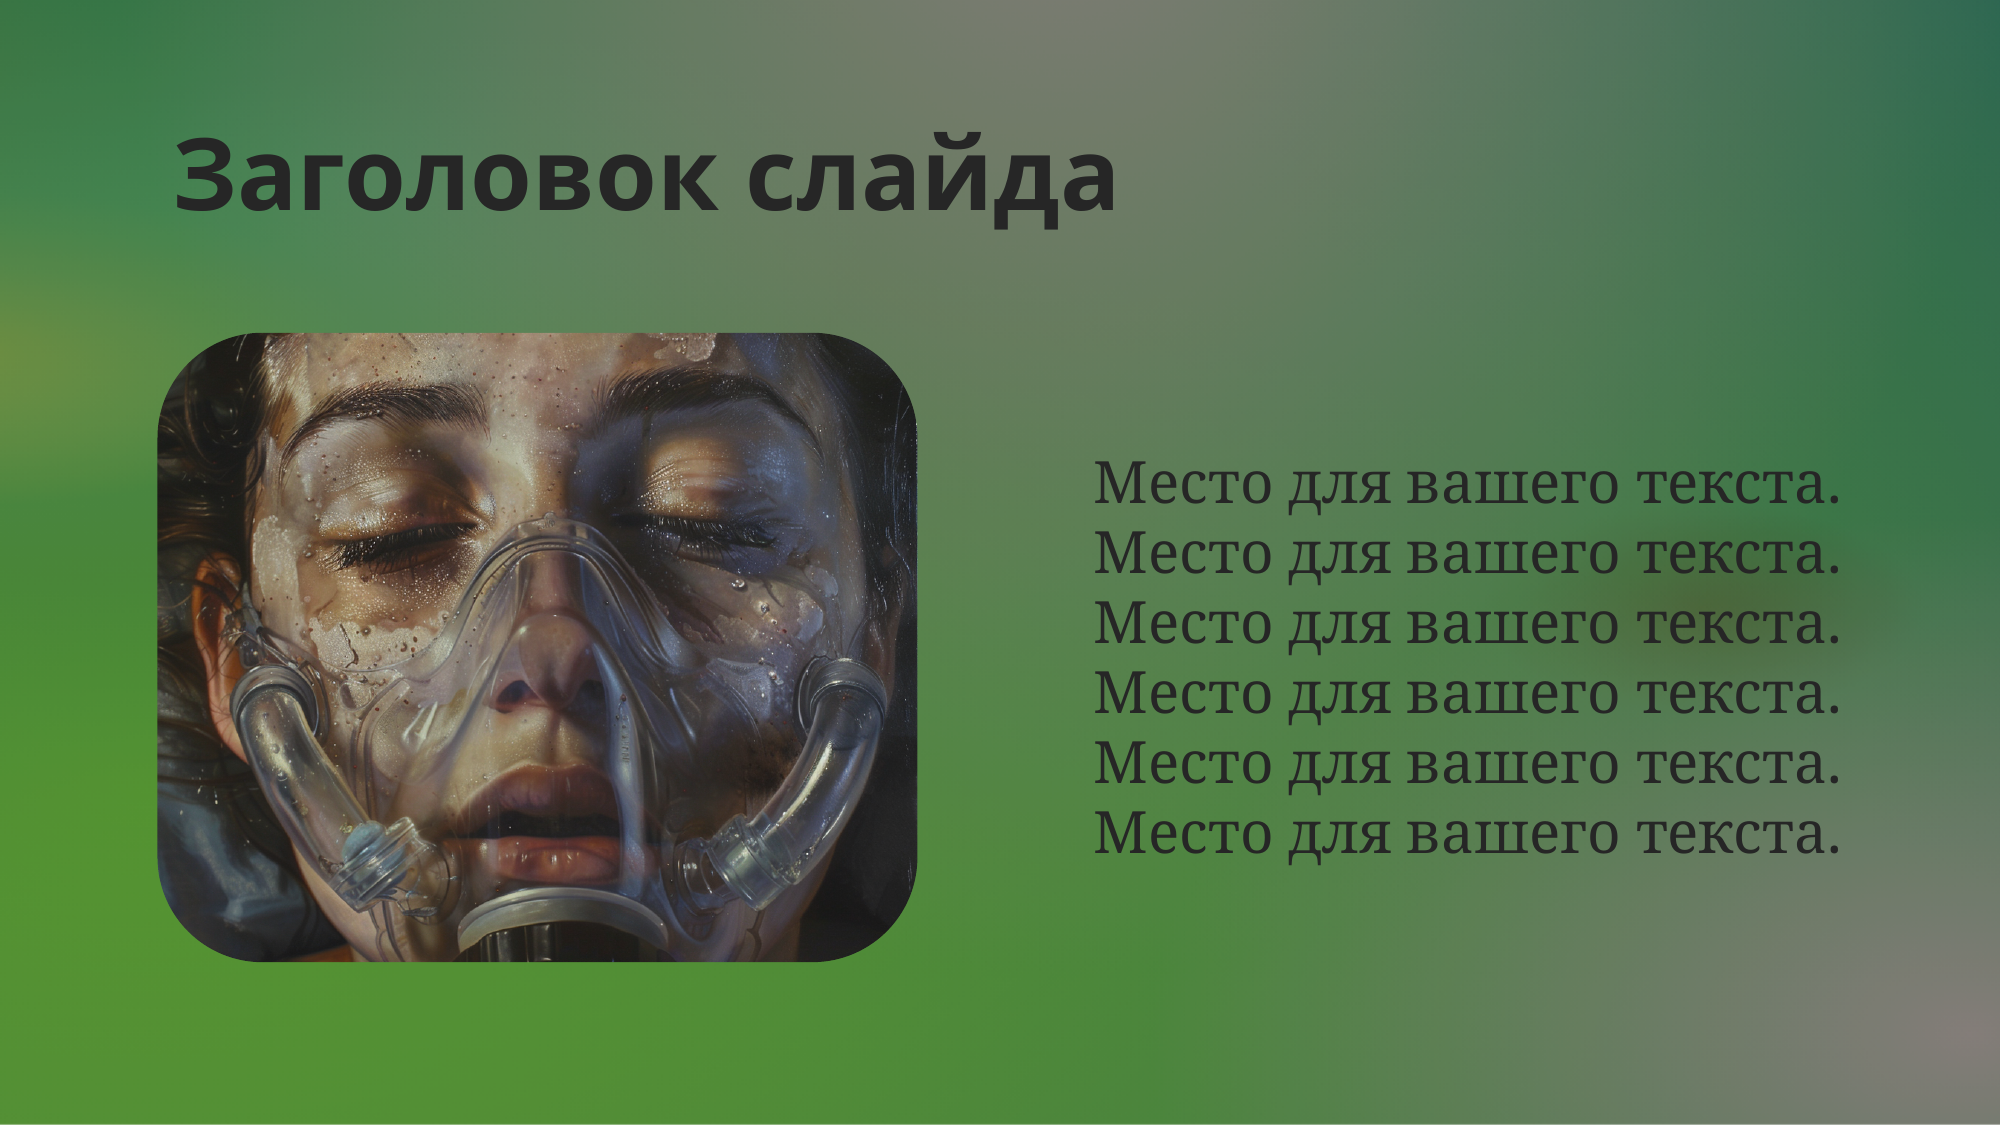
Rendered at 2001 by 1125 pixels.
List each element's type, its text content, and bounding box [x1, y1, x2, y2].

picture [157, 332, 918, 963]
title Заголовок слайда [157, 69, 1883, 287]
text_box Место для вашего текста. Место для вашего текста. Место для вашего текста. Место для вашего текста. Место для вашего текста. Место для вашего текста. [999, 438, 1936, 943]
